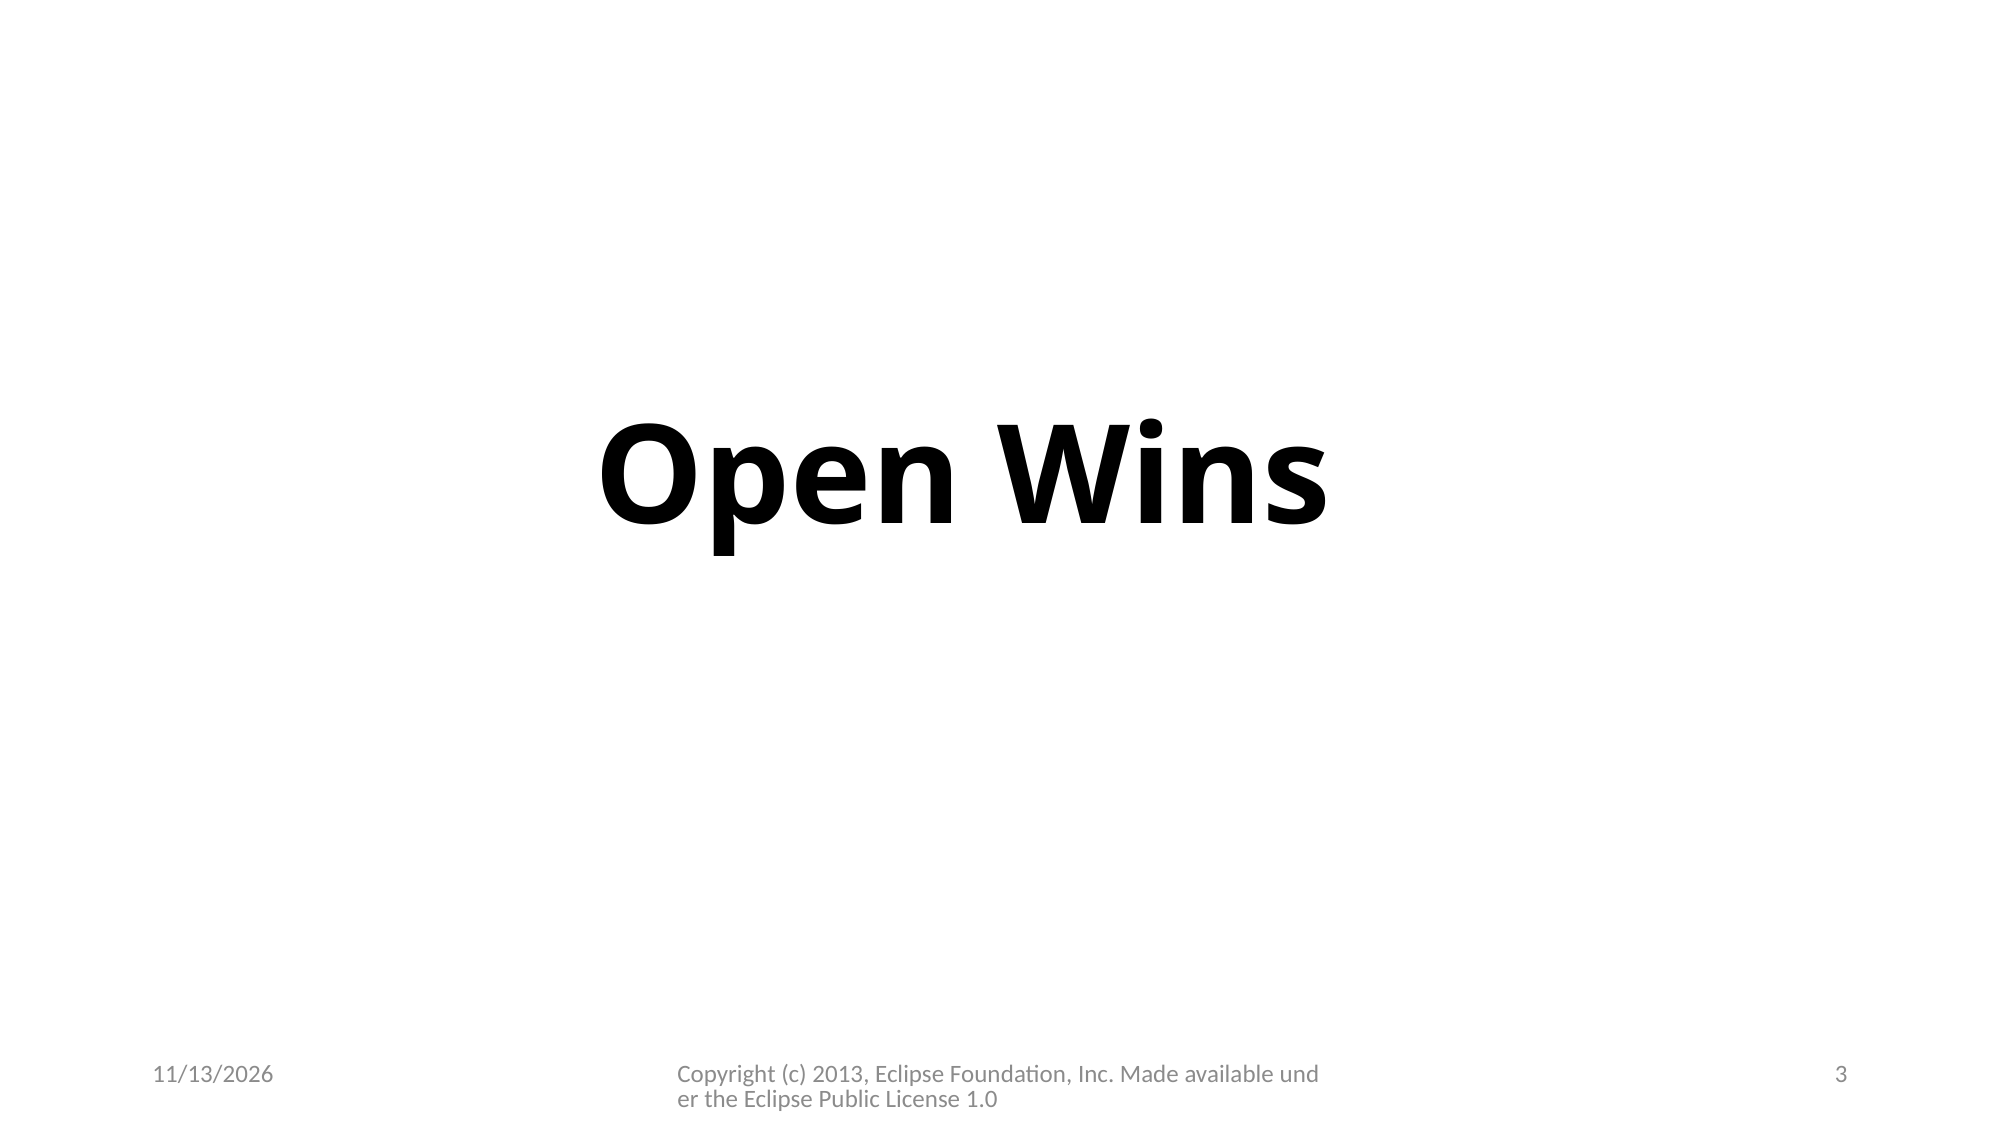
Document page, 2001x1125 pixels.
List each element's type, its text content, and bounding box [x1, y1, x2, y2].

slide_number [137, 1042, 588, 1103]
title Open Wins [513, 370, 1413, 588]
slide_number 3 [1412, 1042, 1863, 1103]
footer Copyright (c) 2013, Eclipse Foundation, Inc. Made available under the Eclipse Public License 1.0 [662, 1042, 1338, 1103]
